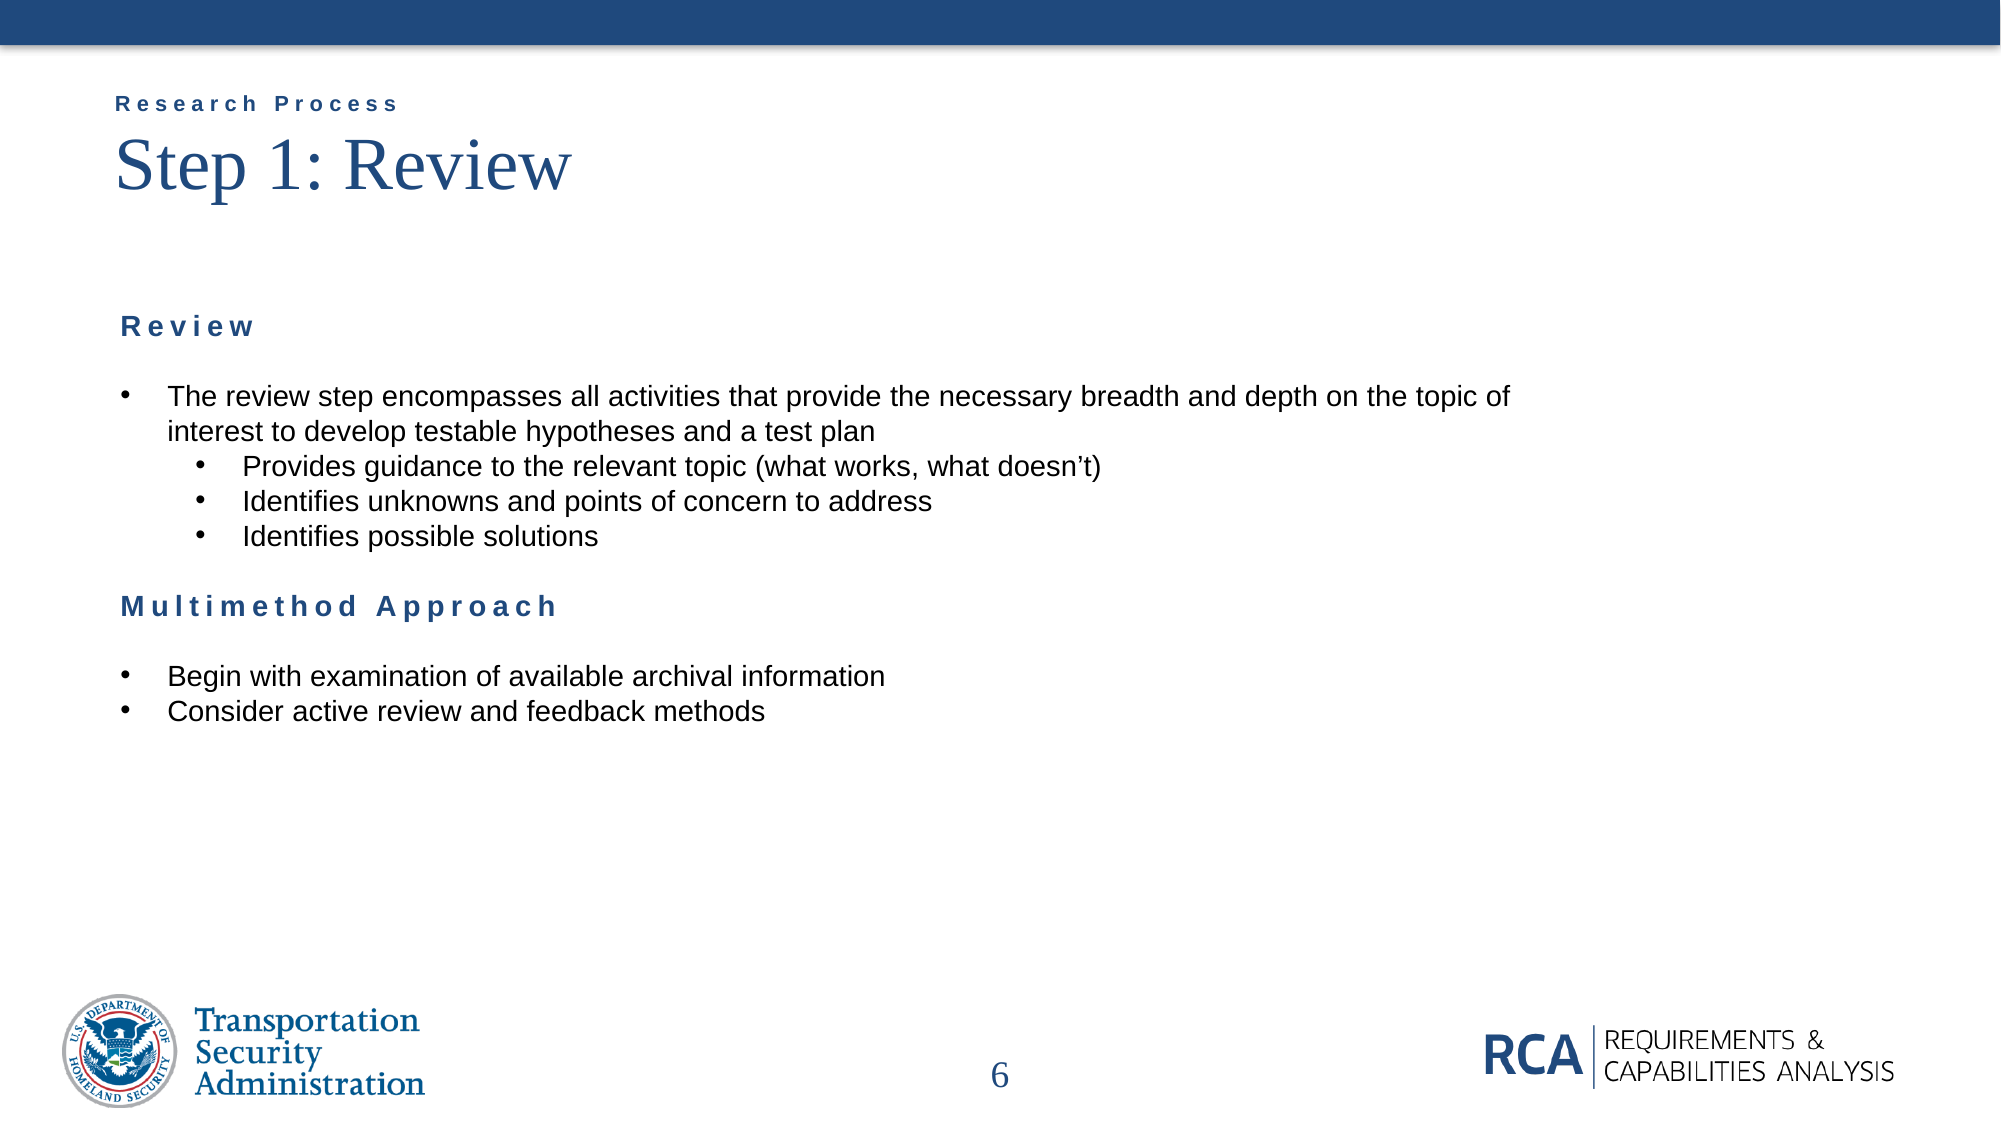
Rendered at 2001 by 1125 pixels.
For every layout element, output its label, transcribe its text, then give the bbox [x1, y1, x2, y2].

picture [62, 994, 425, 1108]
picture [1449, 1007, 2001, 1116]
text_box Review The review step encompasses all activities that provide the necessary breadth and depth on the topic of interest to develop testable hypotheses and a test plan Provides guidance to the relevant topic (what works, what doesn’t) Identifies unknowns and points of concern to address Identifies possible solutions Multimethod Approach Begin with examination of available archival information Consider active review and feedback methods [105, 299, 1588, 770]
slide_number 6 [766, 1042, 1234, 1103]
list Research Process [99, 82, 650, 125]
title Step 1: Review [99, 82, 1900, 238]
